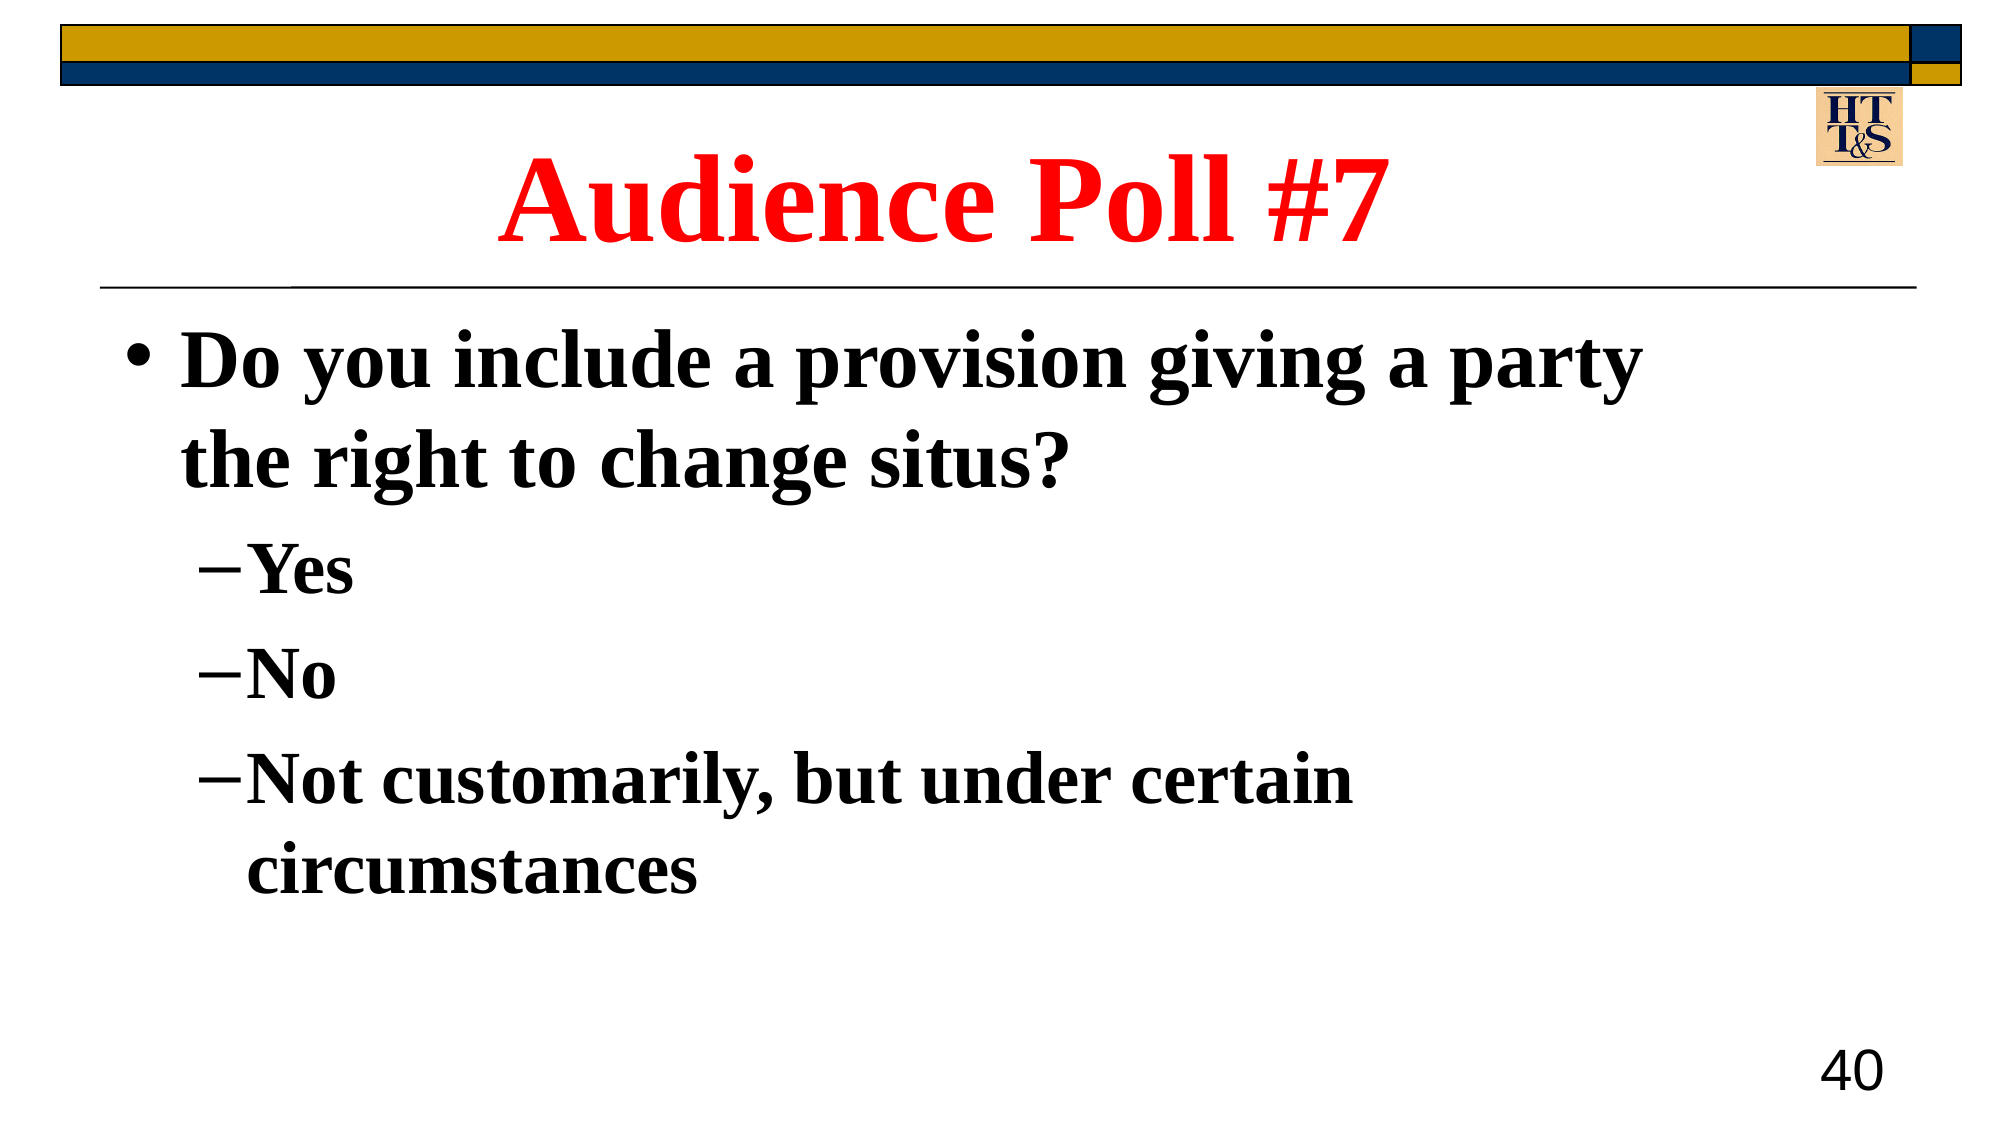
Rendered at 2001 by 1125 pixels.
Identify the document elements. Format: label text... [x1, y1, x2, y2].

slide_number 40 [1483, 1025, 1900, 1100]
text_box Audience Poll #7 [28, 109, 1862, 274]
picture [1816, 87, 1903, 166]
text_box Do you include a provision giving a party the right to change situs? Yes No Not customarily, but under certain circumstances [109, 296, 1743, 1125]
